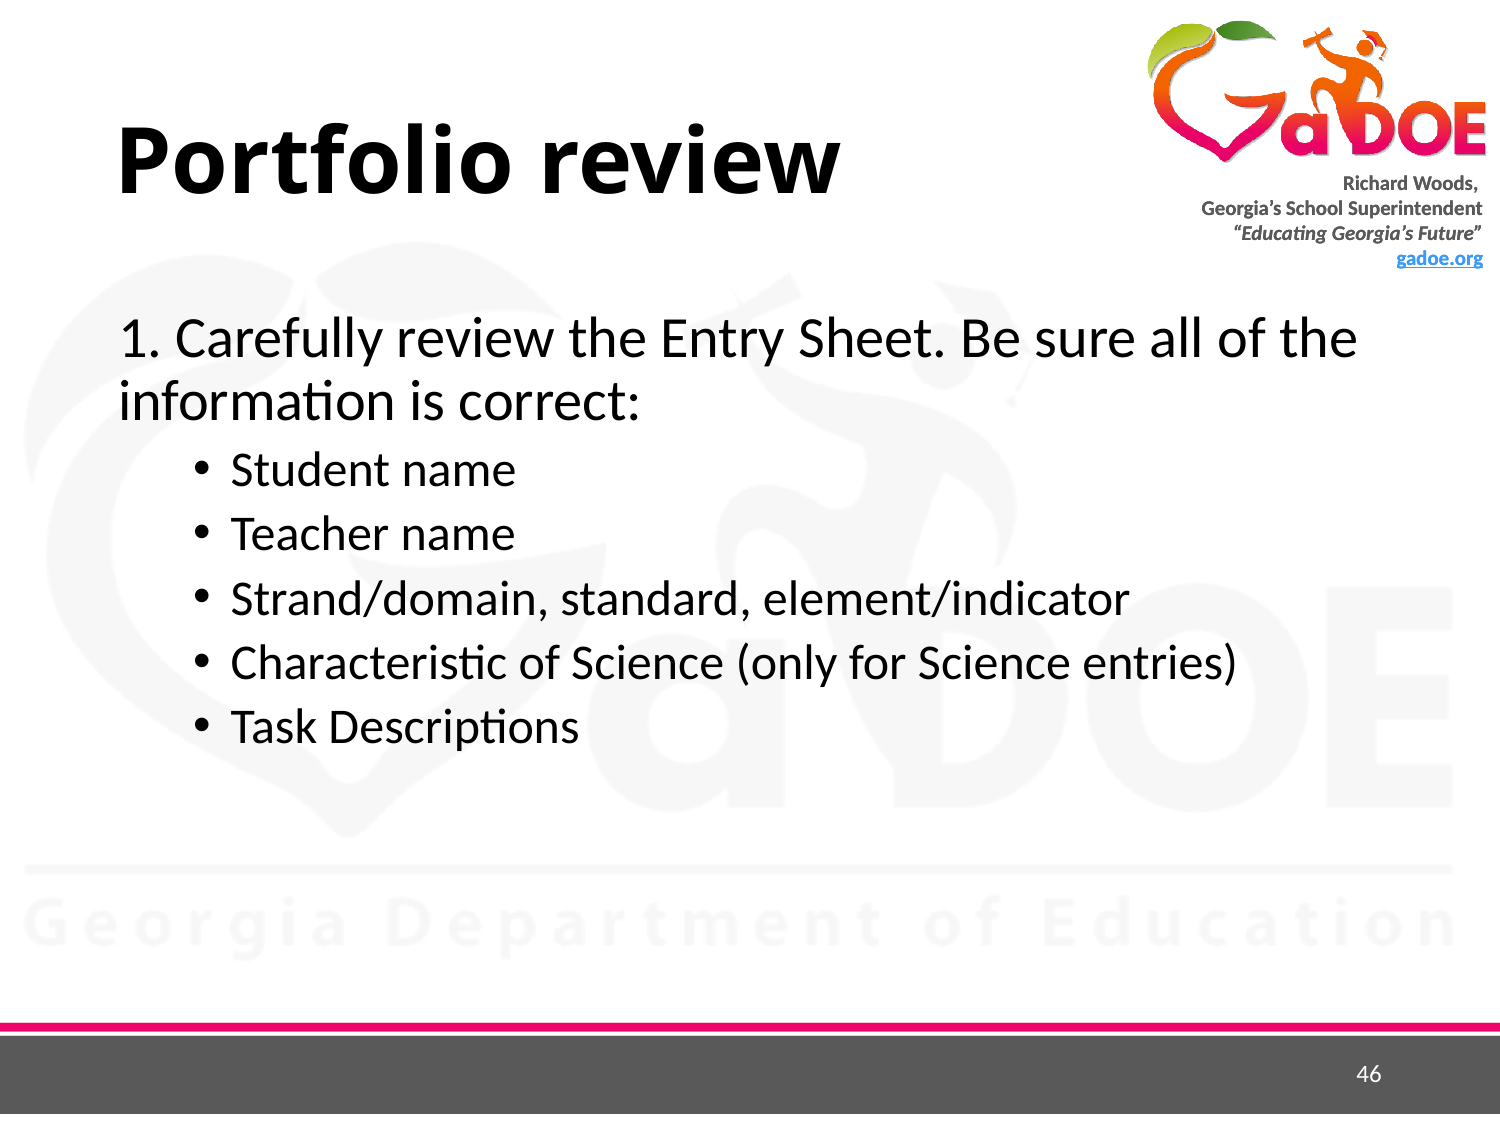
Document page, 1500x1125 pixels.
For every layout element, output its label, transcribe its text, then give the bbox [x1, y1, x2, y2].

picture [19, 235, 1473, 980]
list 1. Carefully review the Entry Sheet. Be sure all of the information is correct: Student name Teacher name Strand/domain, standard, element/indicator Characteristic of Science (only for Science entries) Task Descriptions [103, 299, 1397, 1014]
title Portfolio review [99, 54, 1136, 273]
picture [1135, 8, 1499, 164]
slide_number 46 [1059, 1042, 1397, 1103]
